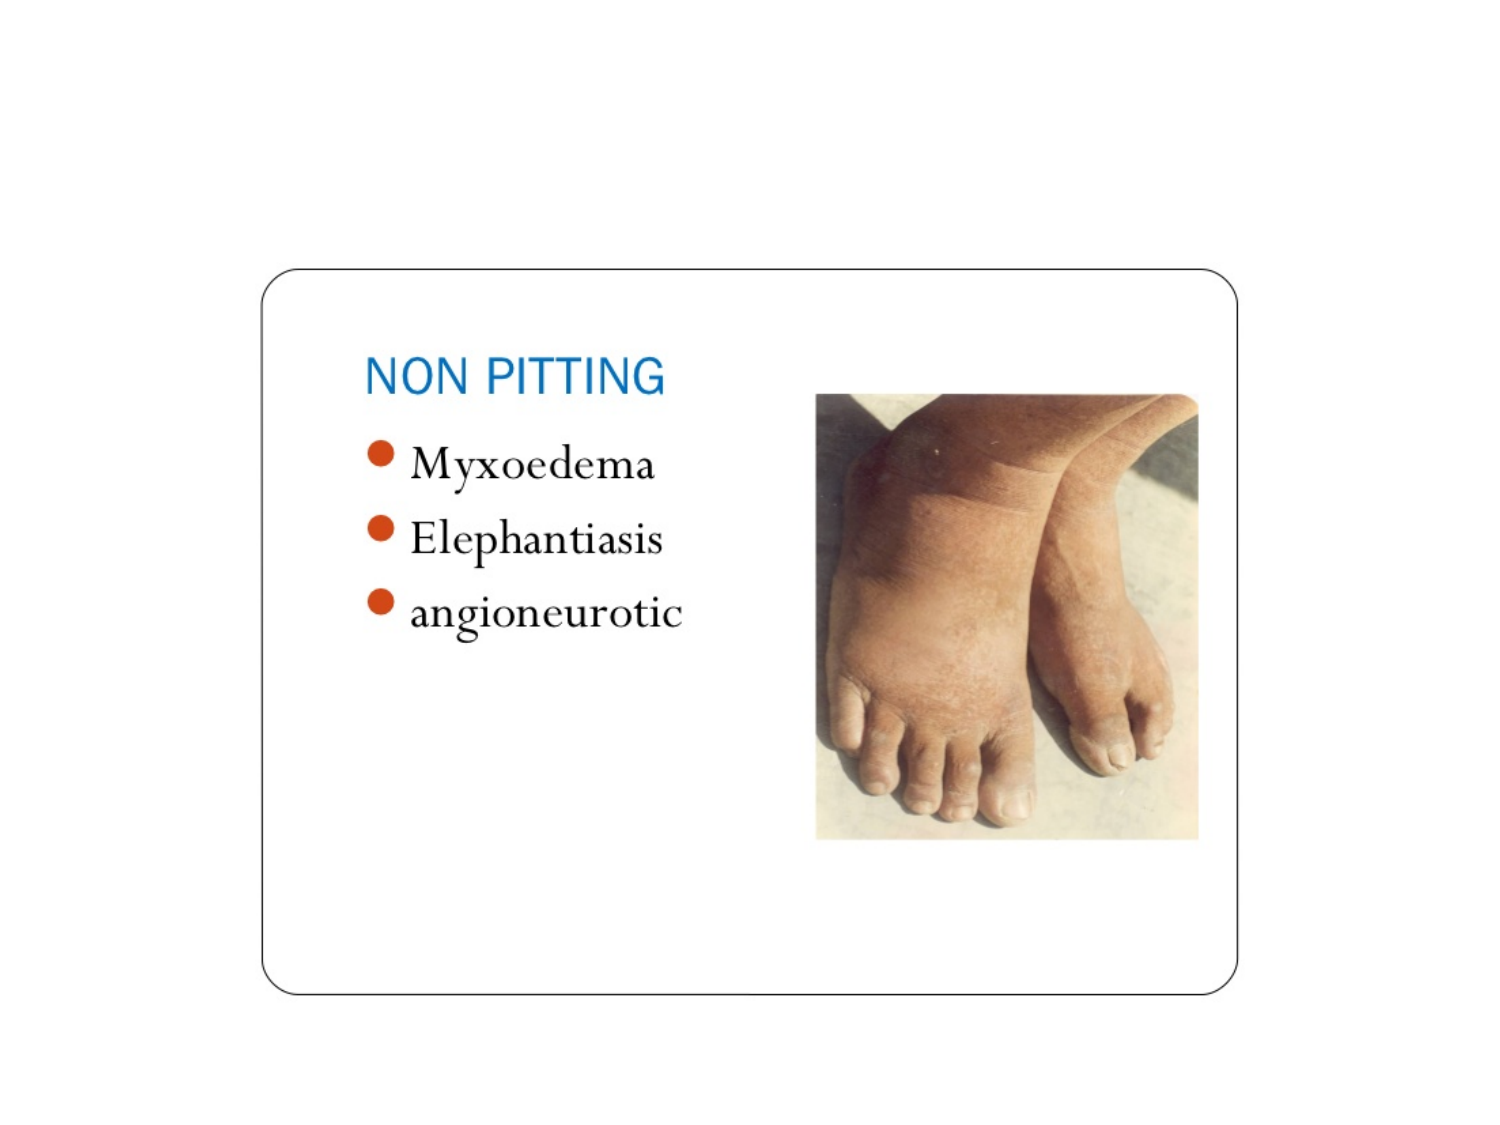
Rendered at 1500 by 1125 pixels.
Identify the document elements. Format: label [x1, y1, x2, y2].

list [254, 262, 1246, 1006]
